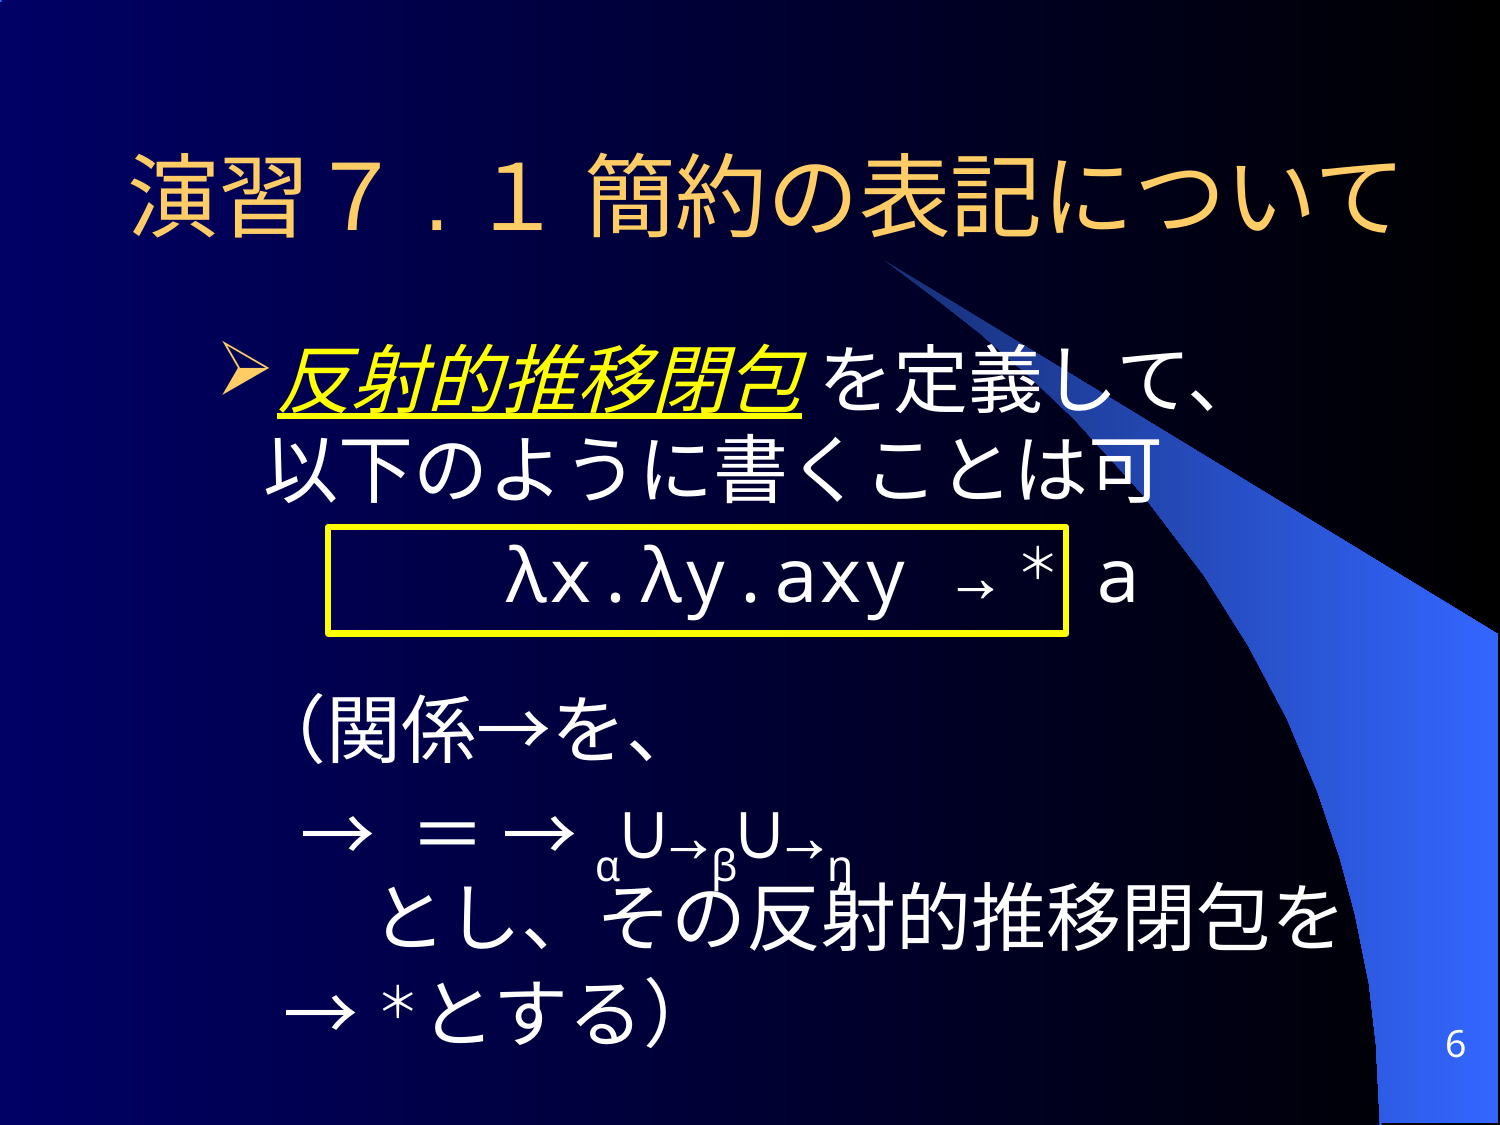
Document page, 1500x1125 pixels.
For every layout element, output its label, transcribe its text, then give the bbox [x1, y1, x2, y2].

text_box [328, 527, 1067, 634]
list 反射的推移閉包 を定義して、 以下のように書くことは可 λx.λy.axy →＊ a （関係→を、 → ＝ →α∪→β∪→η とし、その反射的推移閉包を →＊とする） [111, 324, 1388, 1059]
text_box 6 [1328, 1008, 1482, 1071]
title 演習７.１ 簡約の表記について [111, 99, 1438, 288]
